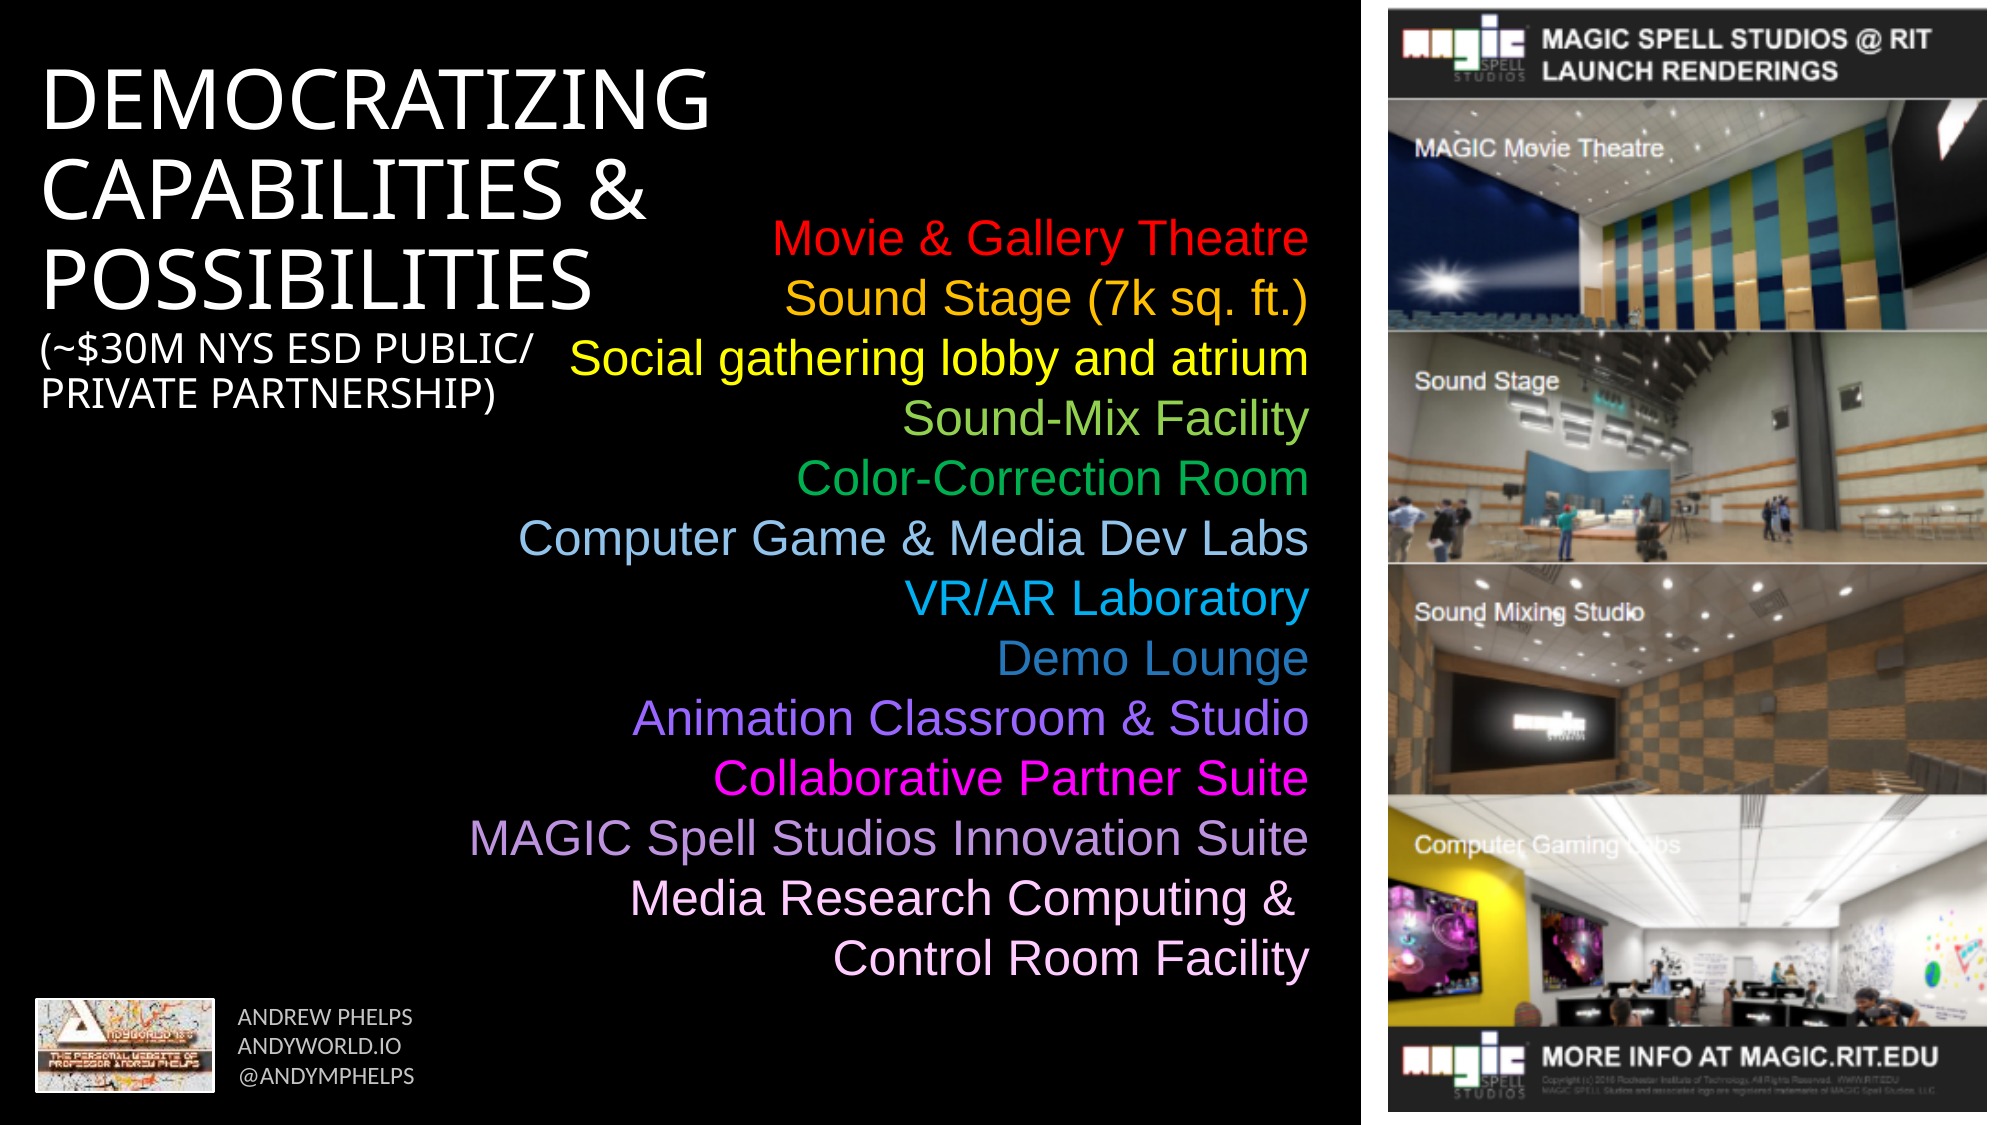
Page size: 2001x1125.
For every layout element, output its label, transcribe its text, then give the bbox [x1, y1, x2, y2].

picture [38, 1000, 212, 1091]
text_box Movie & Gallery Theatre Sound Stage (7k sq. ft.) Social gathering lobby and atrium Sound-Mix Facility Color-Correction Room Computer Game & Media Dev Labs VR/AR Laboratory Demo Lounge Animation Classroom & Studio Collaborative Partner Suite MAGIC Spell Studios Innovation Suite Media Research Computing & Control Room Facility [437, 144, 1325, 1125]
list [1387, 6, 1988, 1113]
text_box [1361, 0, 2000, 1125]
title DEMOCRATIZING CAPABILITIES & POSSIBILITIES (~$30M NYS ESD PUBLIC/ PRIVATE PARTNERSHIP) [24, 50, 1072, 263]
